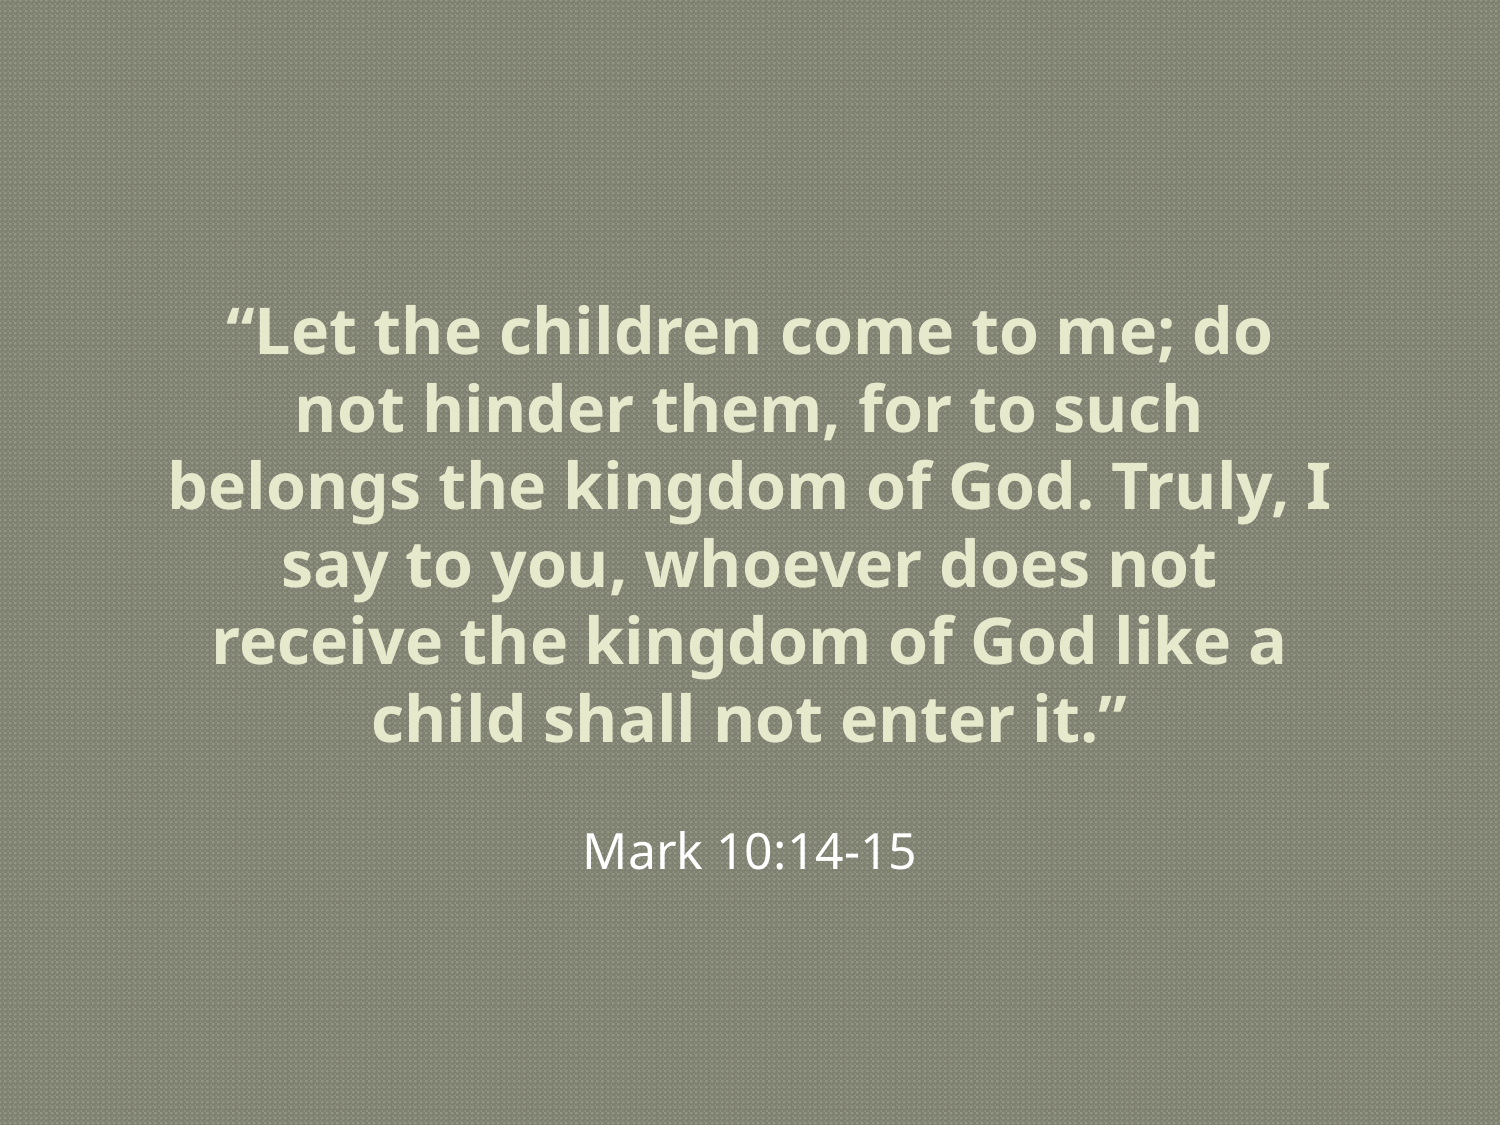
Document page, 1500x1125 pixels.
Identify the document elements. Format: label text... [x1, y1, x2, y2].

title “Let the children come to me; do not hinder them, for to such belongs the kingdom of God. Truly, I say to you, whoever does not receive the kingdom of God like a child shall not enter it.” [150, 287, 1350, 763]
list Mark 10:14-15 [0, 812, 1500, 963]
